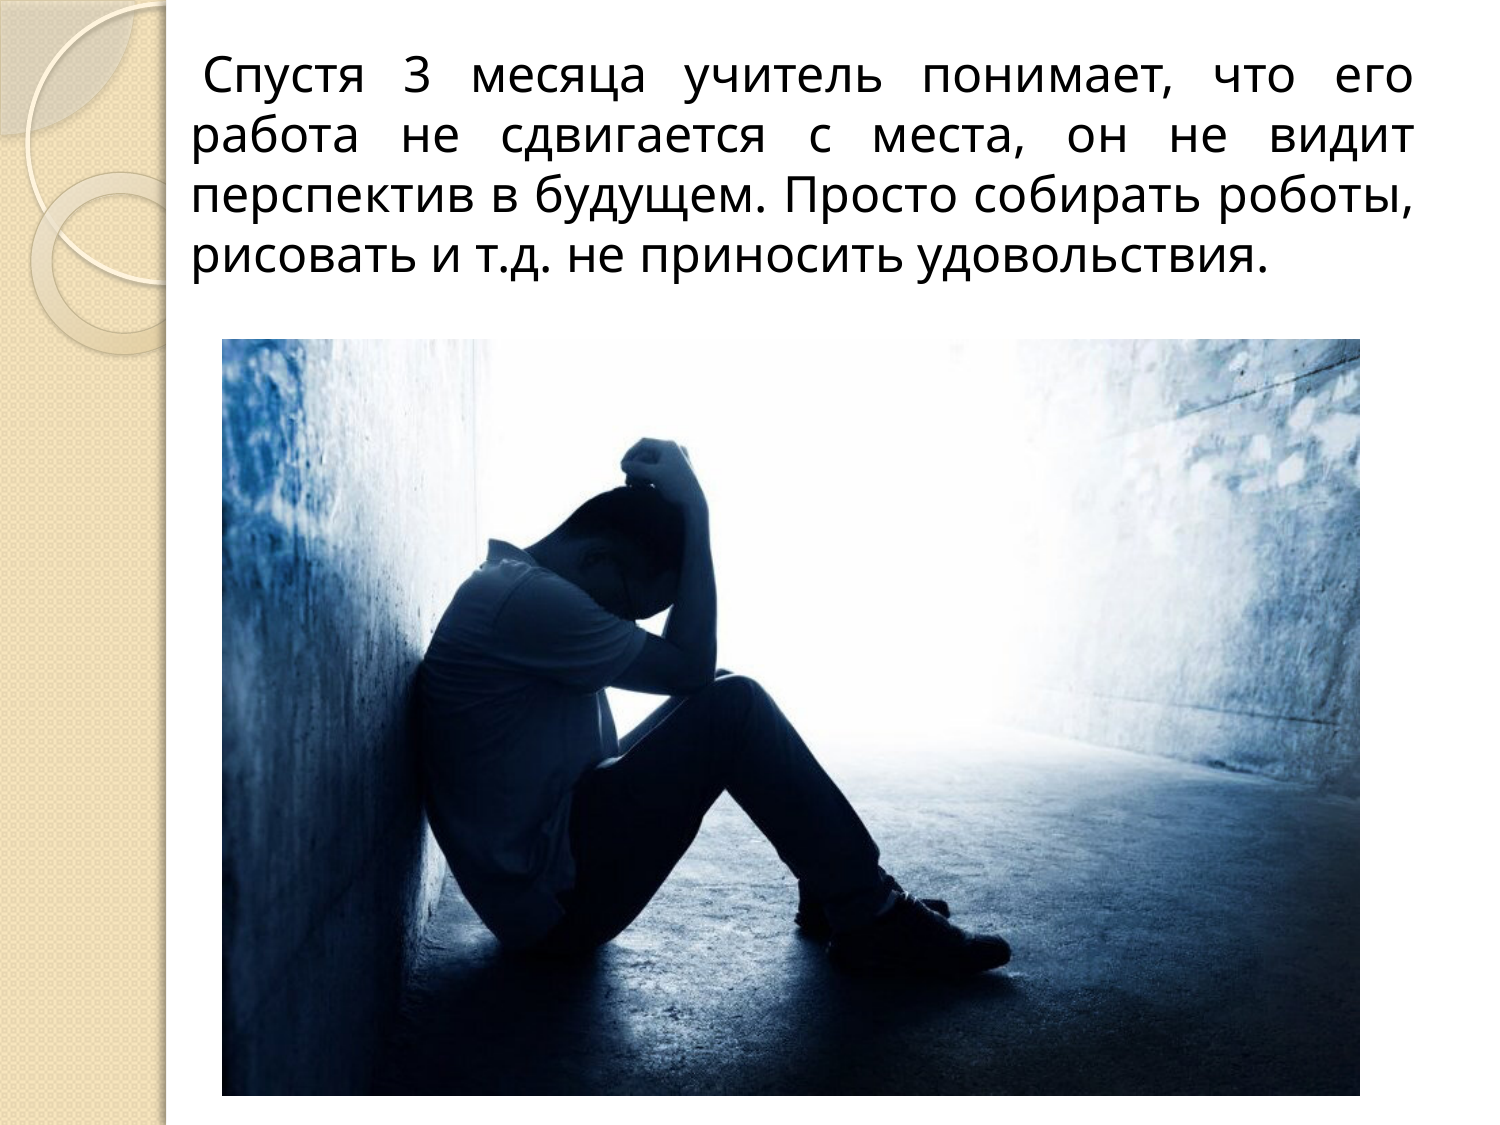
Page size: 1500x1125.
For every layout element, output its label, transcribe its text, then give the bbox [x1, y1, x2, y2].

list Спустя 3 месяца учитель понимает, что его работа не сдвигается с места, он не видит перспектив в будущем. Просто собирать роботы, рисовать и т.д. не приносить удовольствия. [175, 35, 1431, 311]
picture [222, 339, 1360, 1097]
